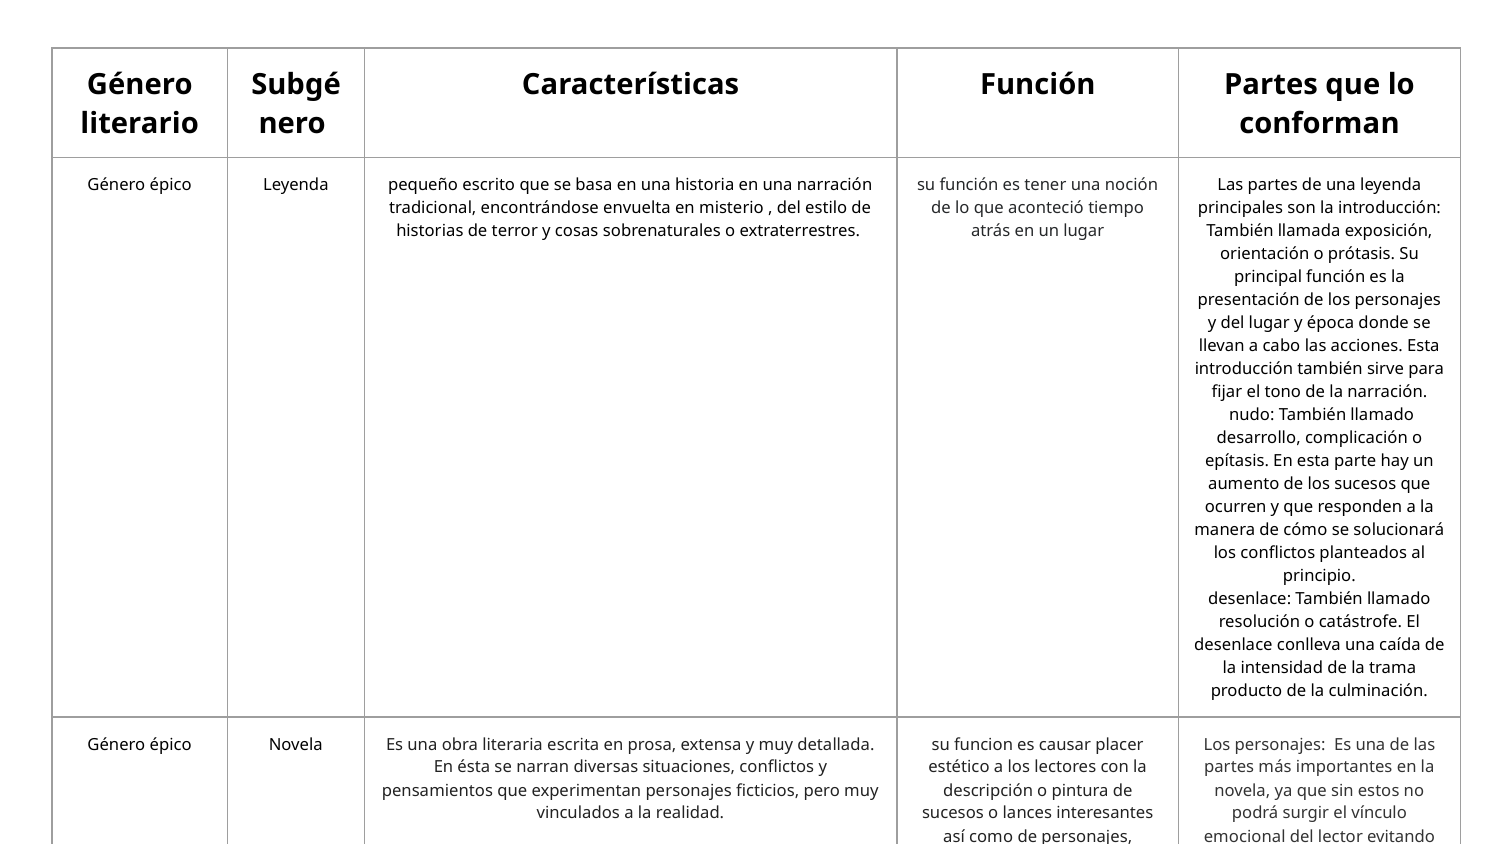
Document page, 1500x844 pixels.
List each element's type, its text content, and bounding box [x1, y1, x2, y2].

table_cell su funcion es causar placer estético a los lectores con la descripción o pintura de sucesos o lances interesantes así como de personajes, pasiones y costumbres, que en muchos casos sirven de insumos para la propia reflexión o introspección. [898, 718, 1178, 844]
table_header Género literario [53, 49, 227, 157]
table_cell Las partes de una leyenda principales son la introducción: También llamada exposición, orientación o prótasis. Su principal función es la presentación de los personajes y del lugar y época donde se llevan a cabo las acciones. Esta introducción también sirve para fijar el tono de la narración. nudo: También llamado desarrollo, complicación o epítasis. En esta parte hay un aumento de los sucesos que ocurren y que responden a la manera de cómo se solucionará los conflictos planteados al principio. desenlace: También llamado resolución o catástrofe. El desenlace conlleva una caída de la intensidad de la trama producto de la culminación. [1179, 158, 1460, 716]
table_cell Leyenda [228, 158, 364, 716]
table_cell Género épico [53, 718, 227, 844]
table_cell su función es tener una noción de lo que aconteció tiempo atrás en un lugar [898, 158, 1178, 716]
table_header Función [898, 49, 1178, 157]
table_header Partes que lo conforman [1179, 49, 1460, 157]
table_cell Es una obra literaria escrita en prosa, extensa y muy detallada. En ésta se narran diversas situaciones, conflictos y pensamientos que experimentan personajes ficticios, pero muy vinculados a la realidad. [365, 718, 896, 844]
table_cell Novela [228, 718, 364, 844]
table_cell Género épico [53, 158, 227, 716]
table_cell pequeño escrito que se basa en una historia en una narración tradicional, encontrándose envuelta en misterio , del estilo de historias de terror y cosas sobrenaturales o extraterrestres. [365, 158, 896, 716]
table_header Subgénero [228, 49, 364, 157]
table_cell Los personajes: Es una de las partes más importantes en la novela, ya que sin estos no podrá surgir el vínculo emocional del lector evitando así el disfrute pleno de la novela, donde nunca se podrá involucrar en esta. Estos llegan a ser el hilo que conducirá a la historia, es por ello que cada personaje que se involucrará en la novela deben ser bien planteados. La acción: Refiere a lo que sucede en la historia. Esta se crea cuando se narra sobre un conflicto planteado, el cual llega a alcanzar el clímax y luego según el avance del relato se resuelve. Marco escénico: Se trata del ambiente temporal y físico en el cual se desarrolla la historia. Es en esta parte de la novela donde los escritores emplean cada uno de sus herramientas de descripción, donde busca crear en el lector una imagen mental bien clara Epílogo: Es la parte donde se suele adicionar información con el objetivo de garantizar una mejor comprensión por parte del lector. Estos epílogos generalmente cuentan lo que pasó luego de que un problema fue resuelto. [1179, 718, 1460, 844]
table_header Características [365, 49, 896, 157]
